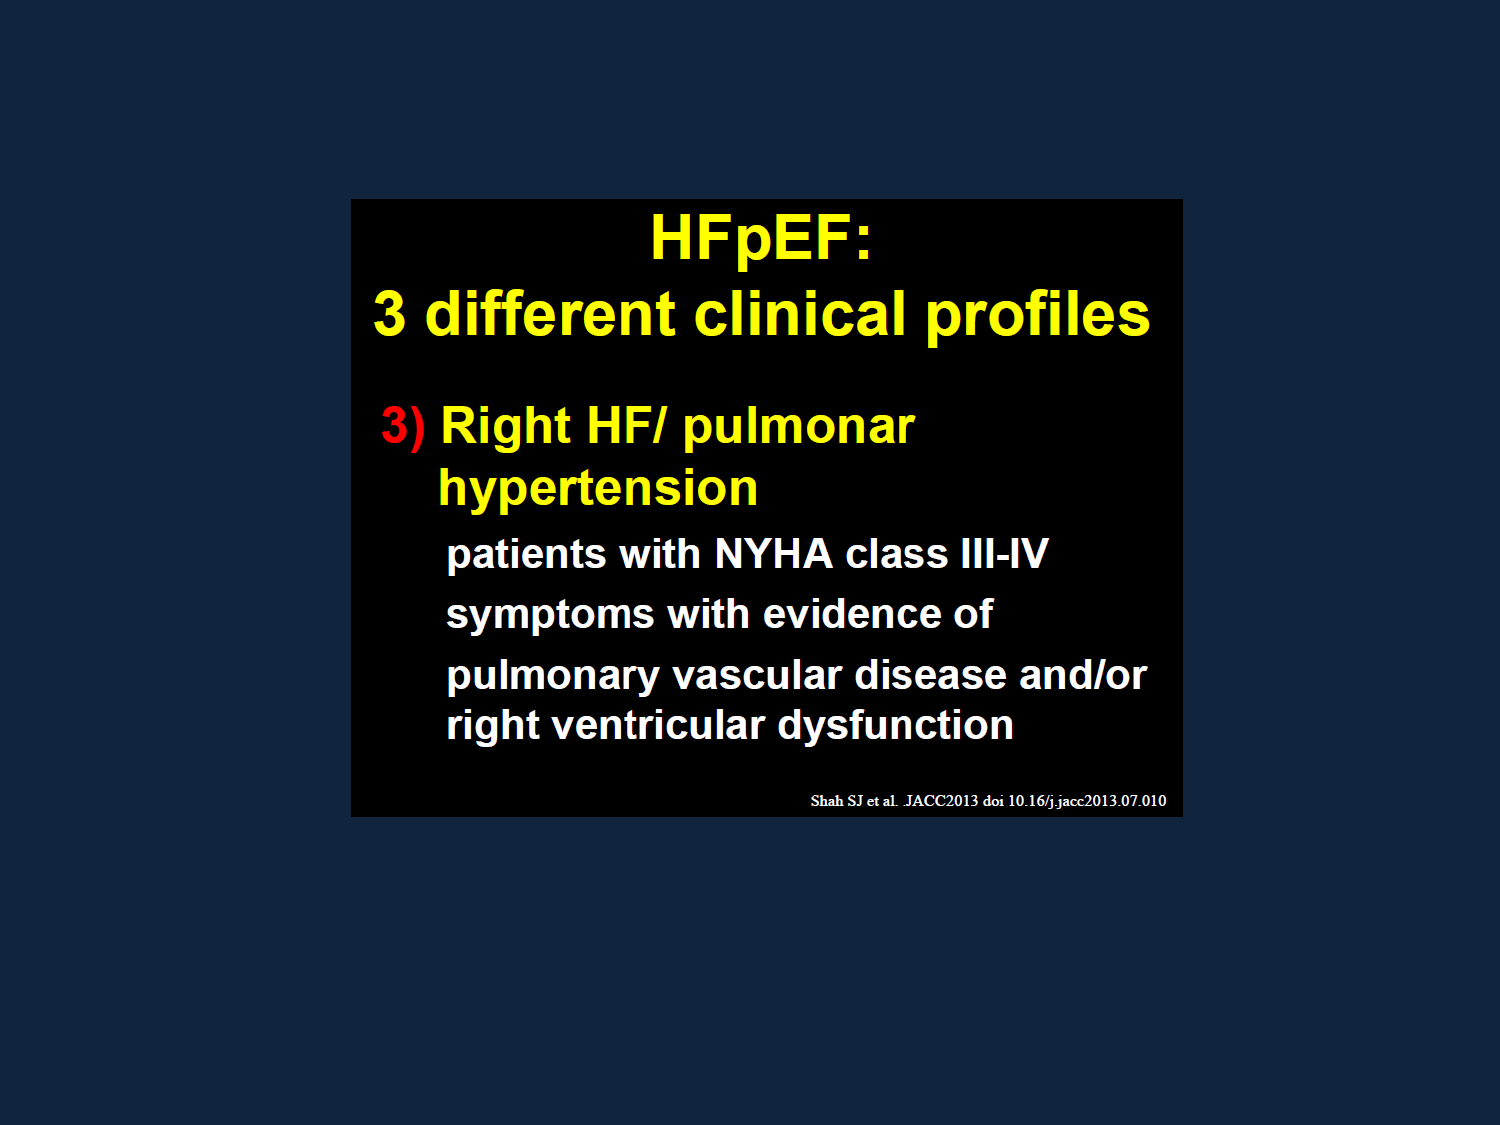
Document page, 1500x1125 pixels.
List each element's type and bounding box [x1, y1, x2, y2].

picture [350, 199, 1184, 817]
